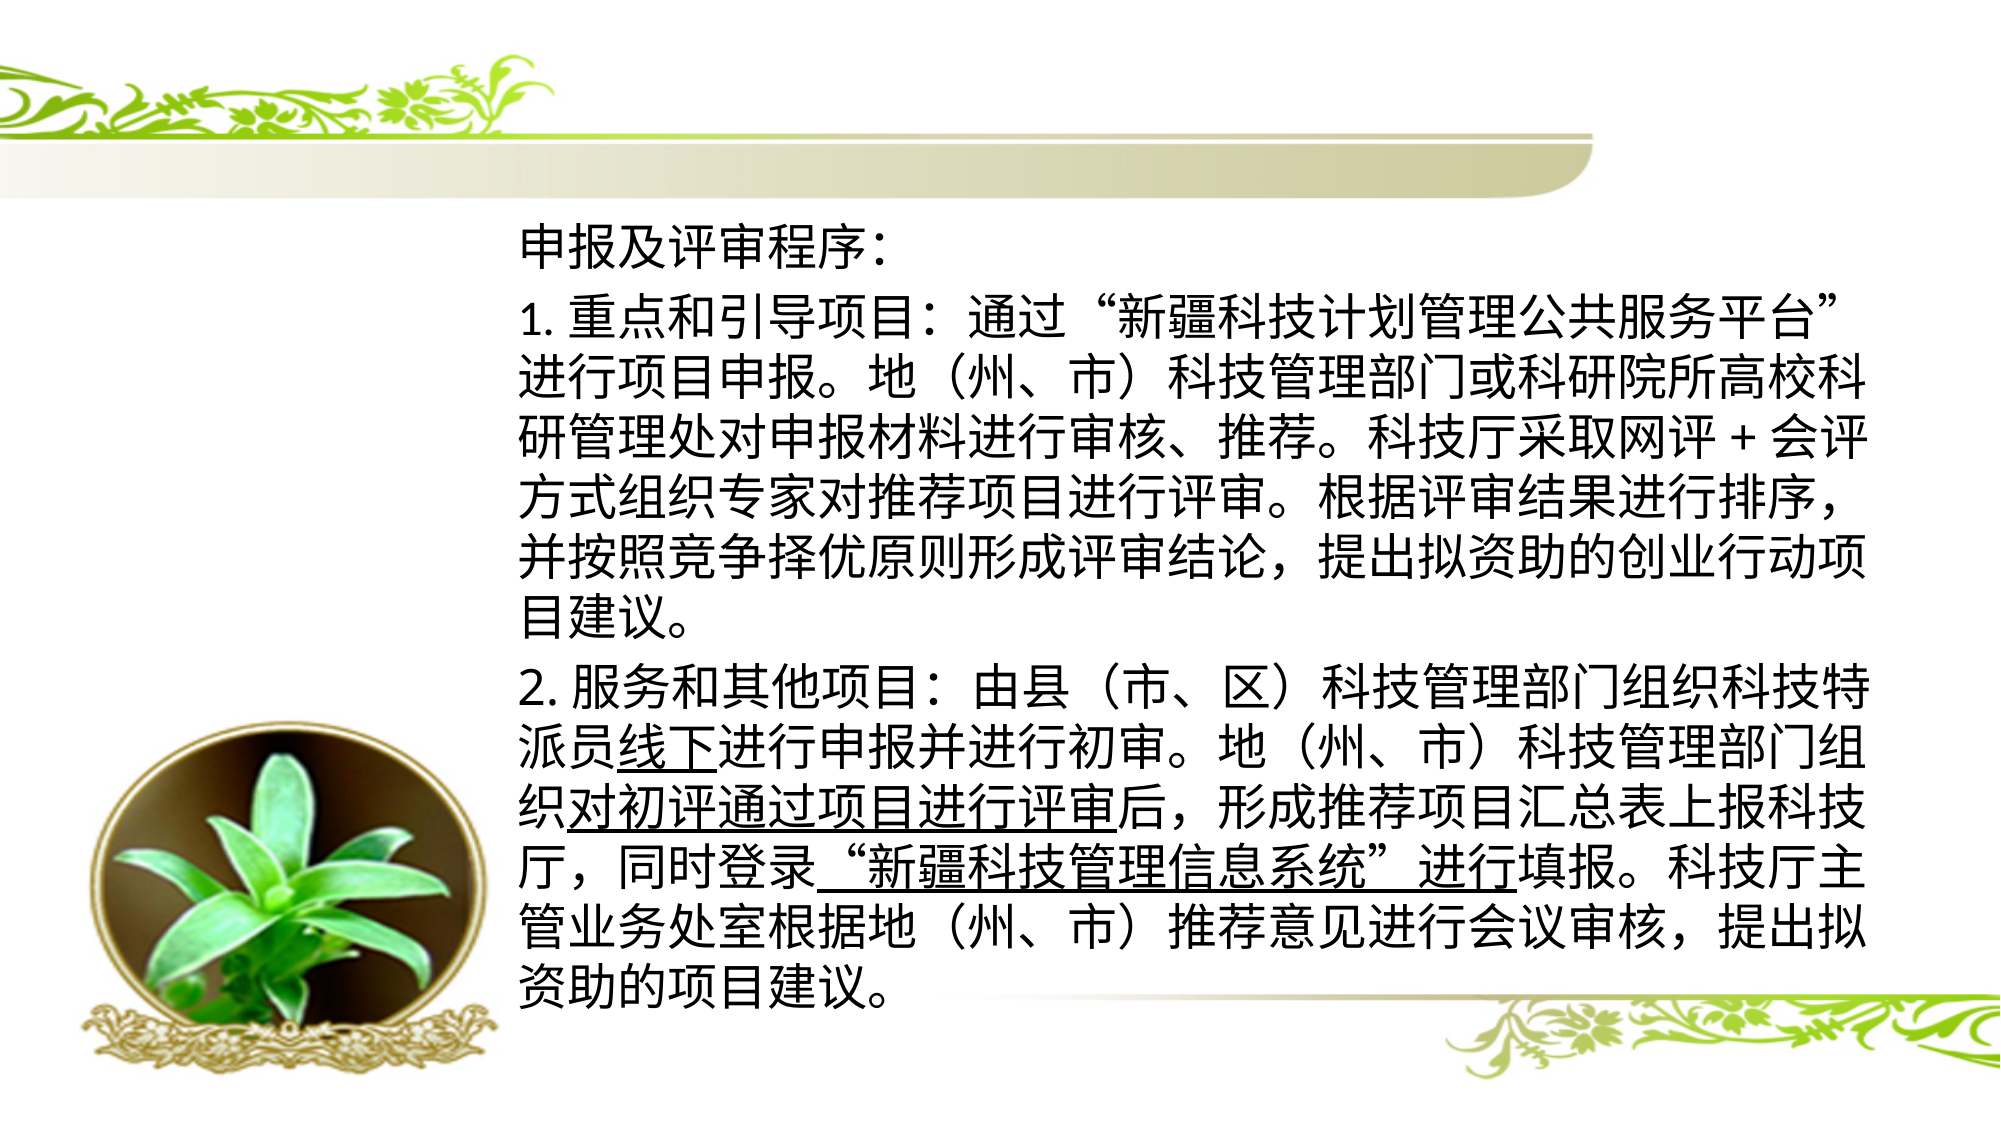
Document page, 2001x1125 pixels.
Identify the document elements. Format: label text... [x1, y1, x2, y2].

picture [0, 0, 2001, 1125]
list 申报及评审程序： 1.重点和引导项目：通过“新疆科技计划管理公共服务平台”进行项目申报。地（州、市）科技管理部门或科研院所高校科研管理处对申报材料进行审核、推荐。科技厅采取网评+会评方式组织专家对推荐项目进行评审。根据评审结果进行排序，并按照竞争择优原则形成评审结论，提出拟资助的创业行动项目建议。 2.服务和其他项目：由县（市、区）科技管理部门组织科技特派员线下进行申报并进行初审。地（州、市）科技管理部门组织对初评通过项目进行评审后，形成推荐项目汇总表上报科技厅，同时登录“新疆科技管理信息系统”进行填报。科技厅主管业务处室根据地（州、市）推荐意见进行会议审核，提出拟资助的项目建议。 [502, 207, 1901, 1037]
